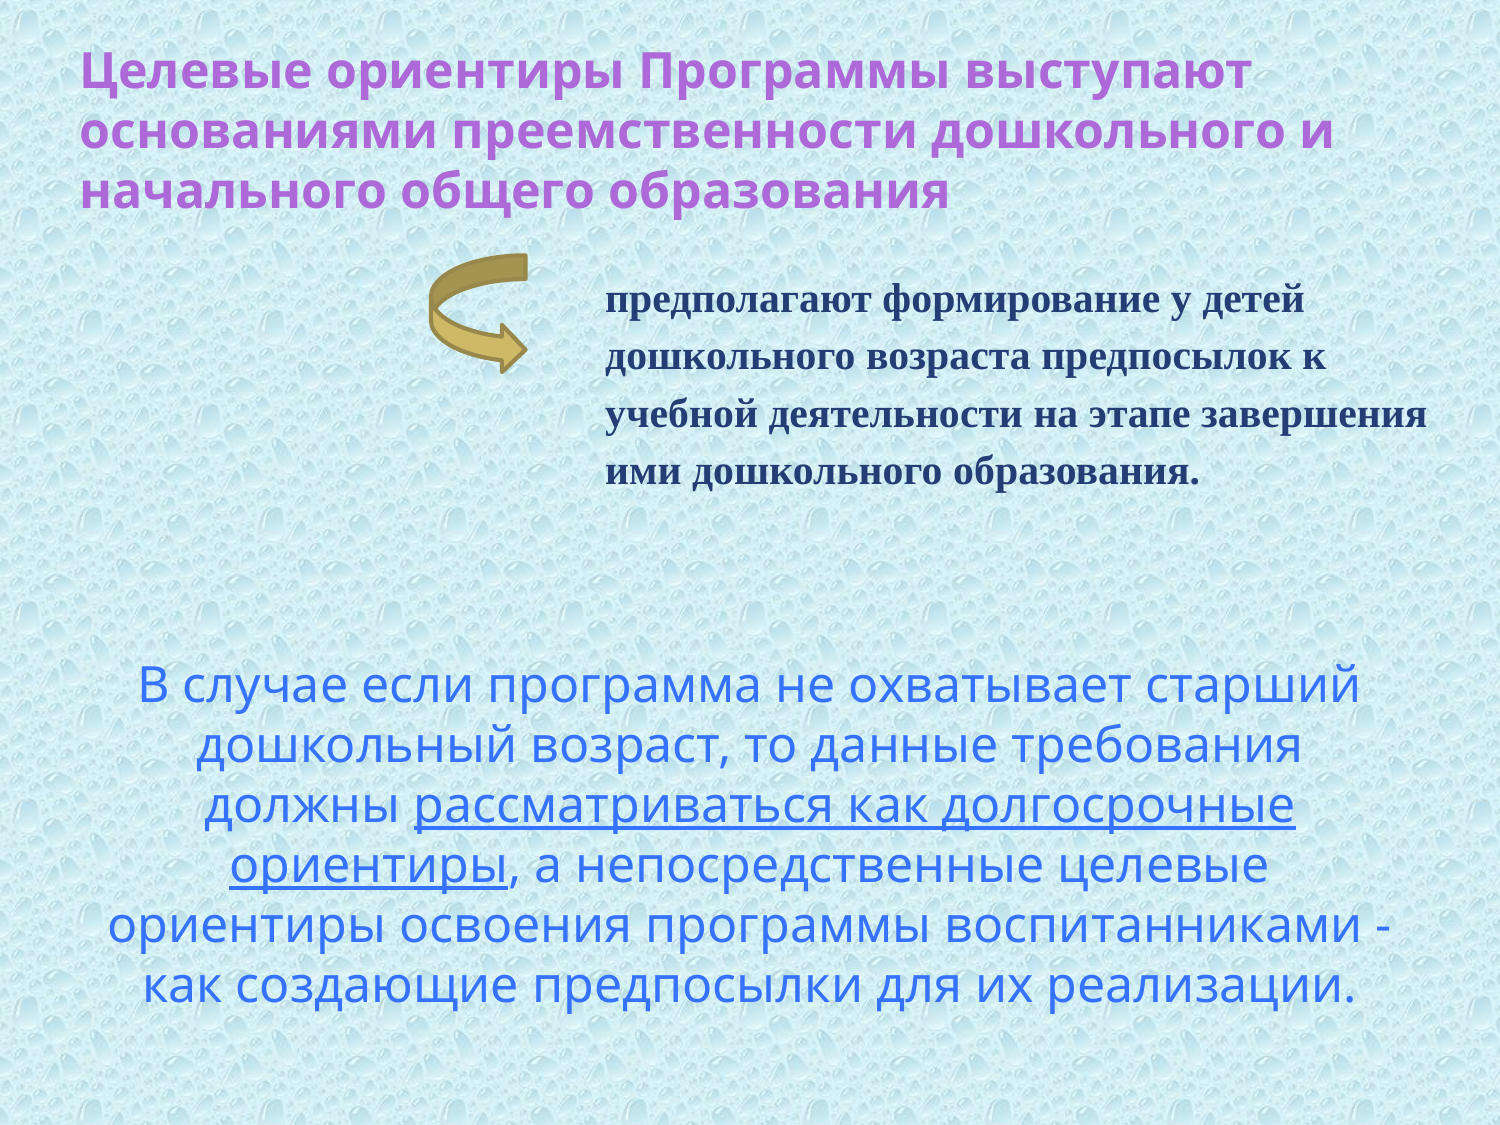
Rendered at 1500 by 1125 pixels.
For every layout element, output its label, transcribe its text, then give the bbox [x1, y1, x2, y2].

text_box Целевые ориентиры Программы выступают основаниями преемственности дошкольного и начального общего образования [64, 30, 1459, 226]
text_box В случае если программа не охватывает старший дошкольный возраст, то данные требования должны рассматриваться как долгосрочные ориентиры, а непосредственные целевые ориентиры освоения программы воспитанниками - как создающие предпосылки для их реализации. [88, 645, 1412, 1020]
text_box предполагают формирование у детей дошкольного возраста предпосылок к учебной деятельности на этапе завершения ими дошкольного образования. [590, 255, 1500, 501]
text_box [428, 253, 528, 374]
